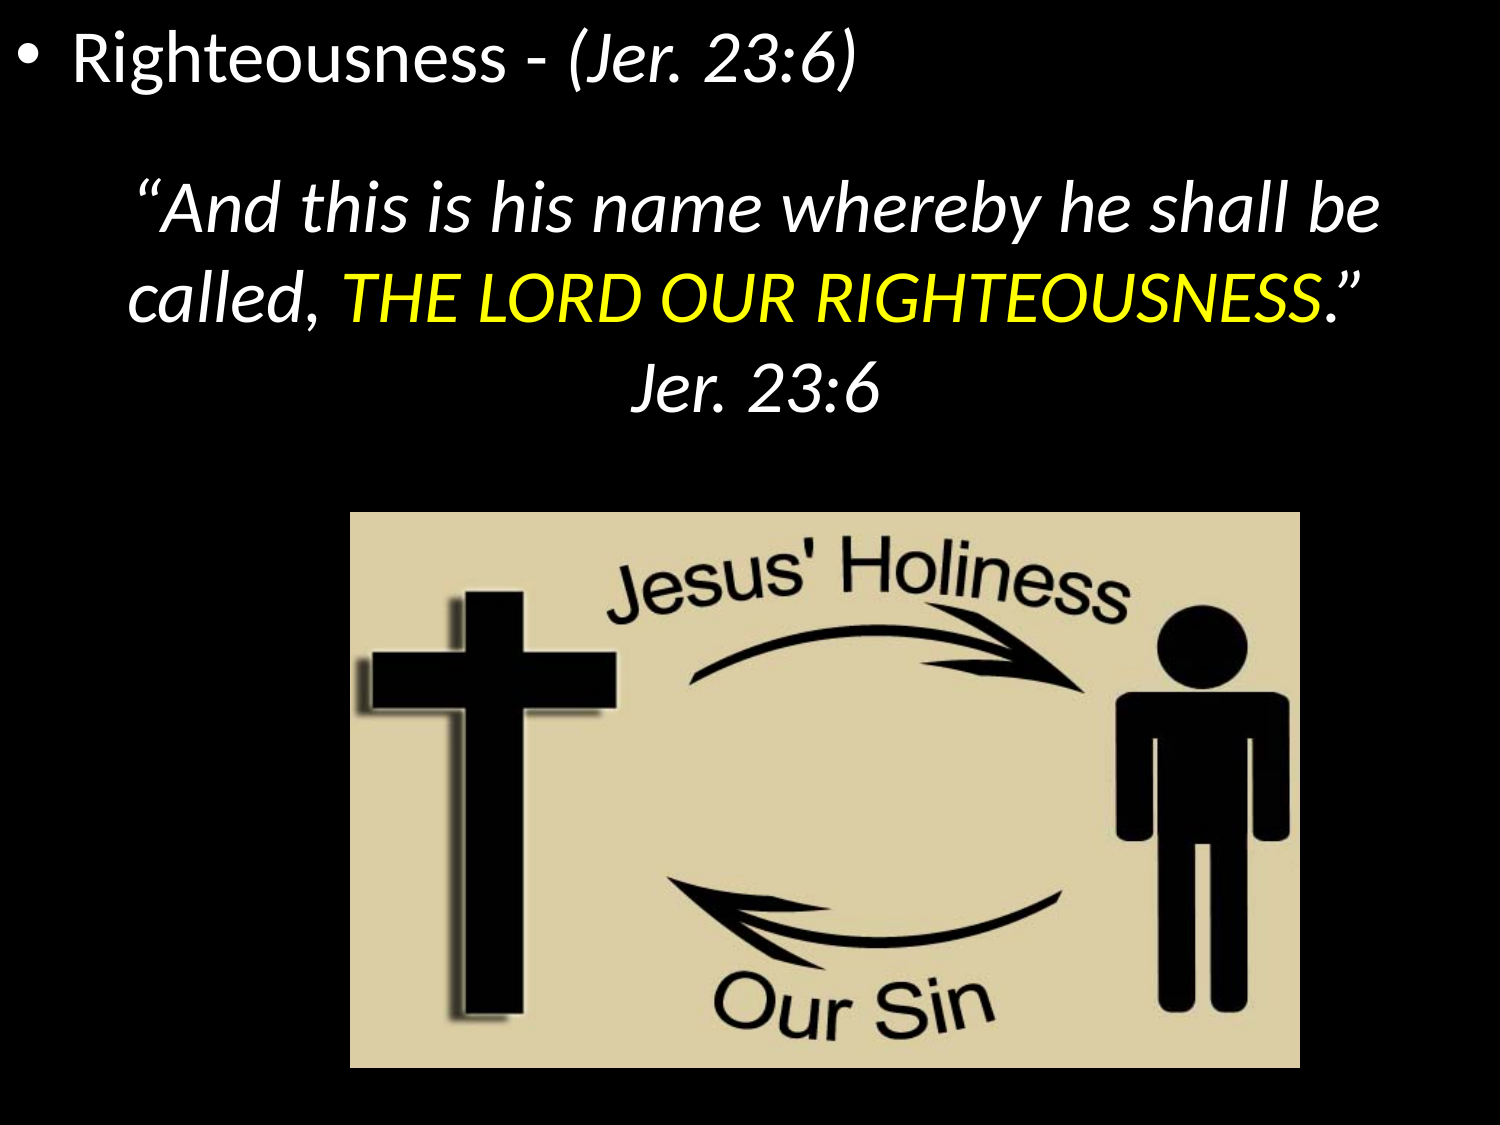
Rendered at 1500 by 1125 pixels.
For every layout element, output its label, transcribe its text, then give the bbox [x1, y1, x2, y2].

list Righteousness - (Jer. 23:6) [0, 0, 1425, 488]
text_box “And this is his name whereby he shall be called, THE LORD OUR RIGHTEOUSNESS.” Jer. 23:6 [49, 149, 1463, 435]
picture [349, 512, 1301, 1068]
